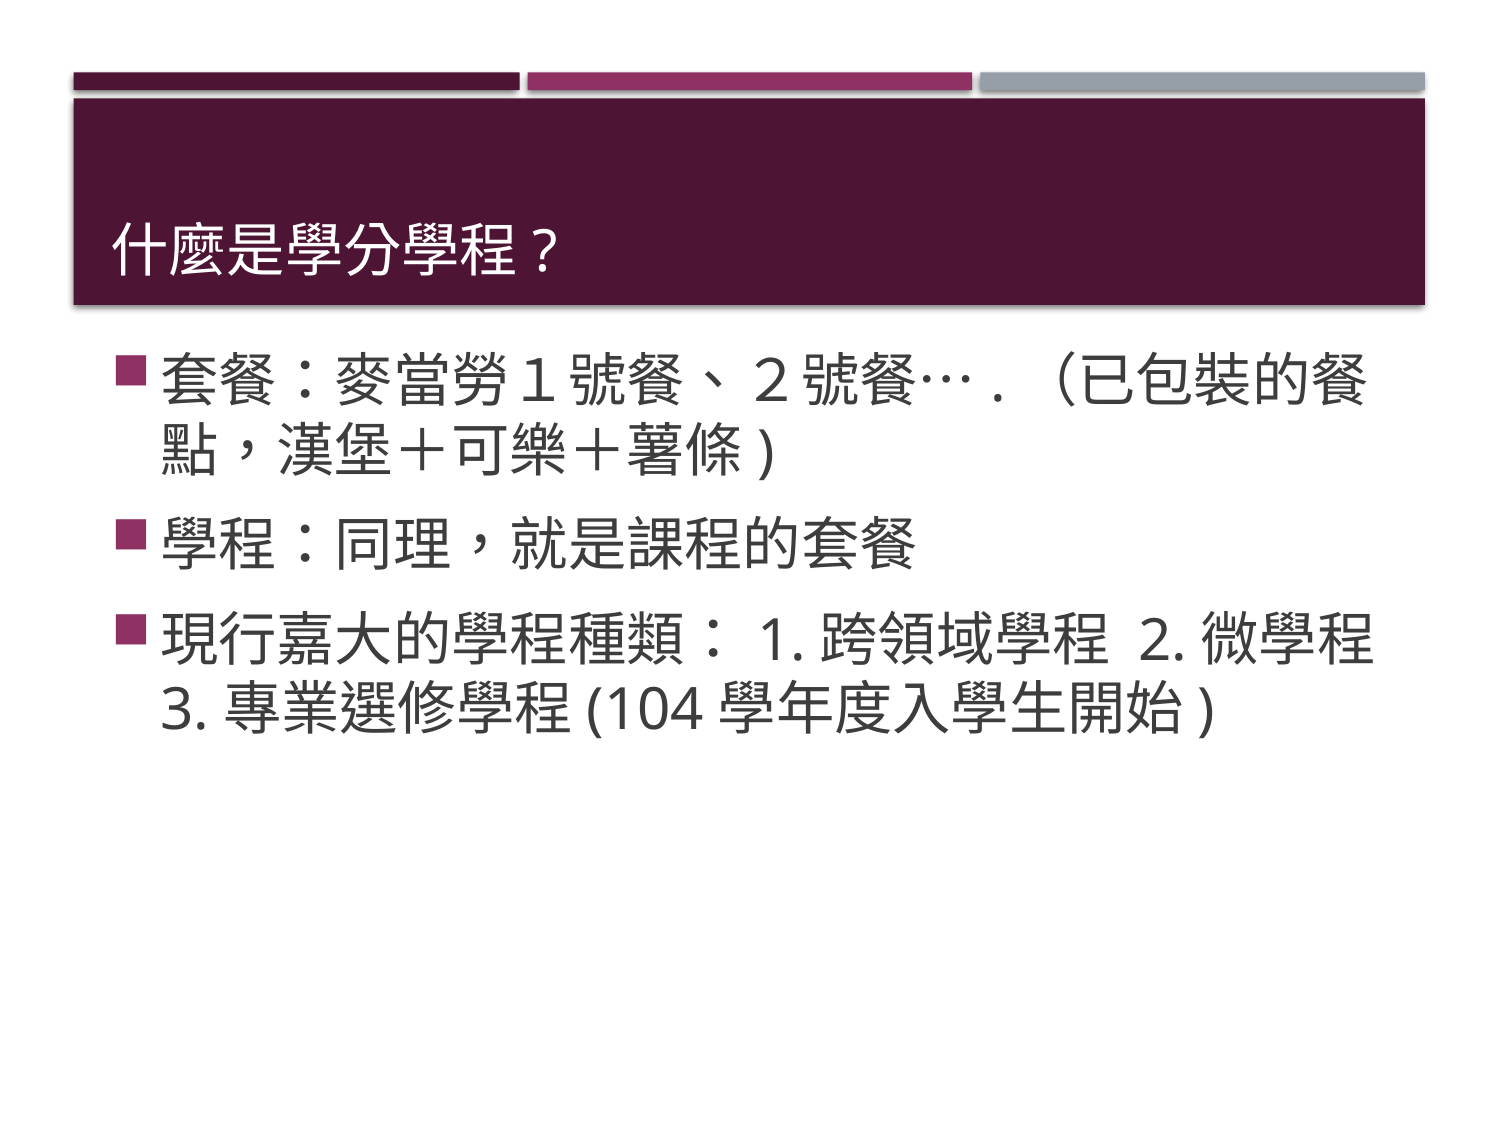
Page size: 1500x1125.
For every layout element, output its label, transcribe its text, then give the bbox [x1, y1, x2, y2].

title 什麼是學分學程? [95, 112, 1406, 291]
list 套餐：麥當勞１號餐、２號餐….（已包裝的餐點，漢堡＋可樂＋薯條) 學程：同理，就是課程的套餐 現行嘉大的學程種類：1.跨領域學程 2.微學程 3.專業選修學程(104學年度入學生開始) [95, 365, 1406, 962]
